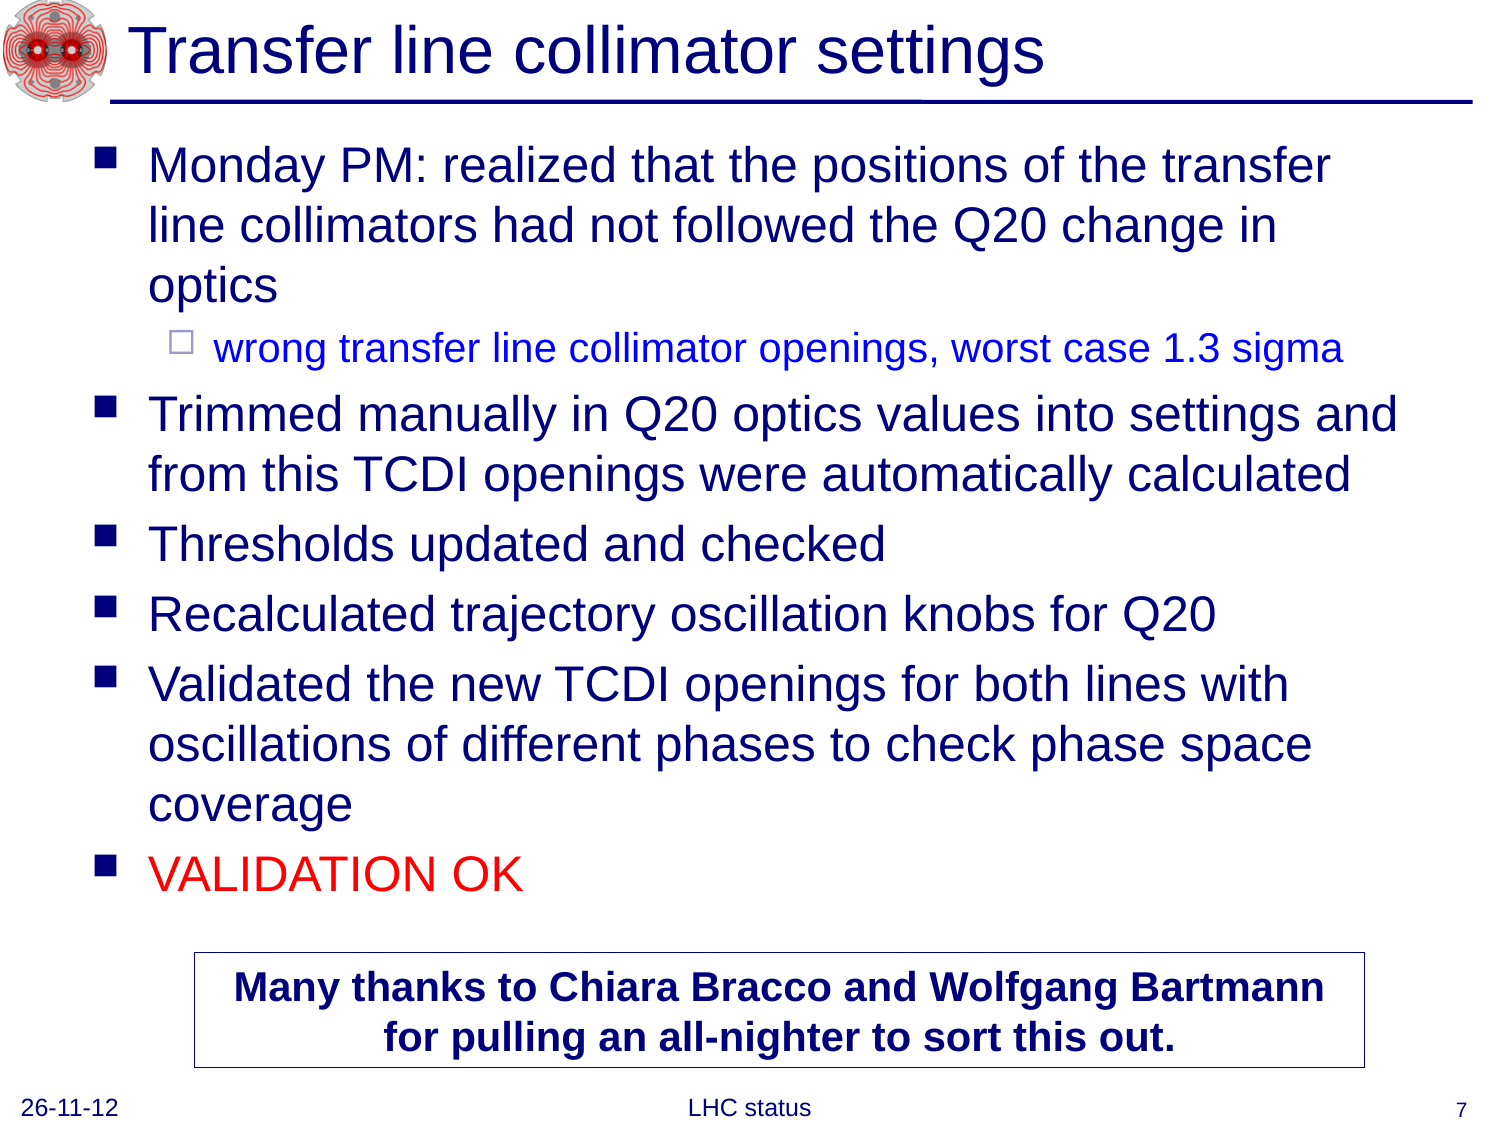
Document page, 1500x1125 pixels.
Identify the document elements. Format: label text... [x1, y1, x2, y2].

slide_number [5, 1085, 356, 1125]
picture [0, 0, 108, 103]
text_box Many thanks to Chiara Bracco and Wolfgang Bartmann for pulling an all-nighter to sort this out. [194, 952, 1365, 1068]
slide_number 7 [1131, 1087, 1483, 1125]
list Monday PM: realized that the positions of the transfer line collimators had not followed the Q20 change in optics wrong transfer line collimator openings, worst case 1.3 sigma Trimmed manually in Q20 optics values into settings and from this TCDI openings were automatically calculated Thresholds updated and checked Recalculated trajectory oscillation knobs for Q20 Validated the new TCDI openings for both lines with oscillations of different phases to check phase space coverage VALIDATION OK [76, 125, 1427, 965]
title Transfer line collimator settings [111, 3, 1463, 91]
footer LHC status [512, 1087, 988, 1125]
